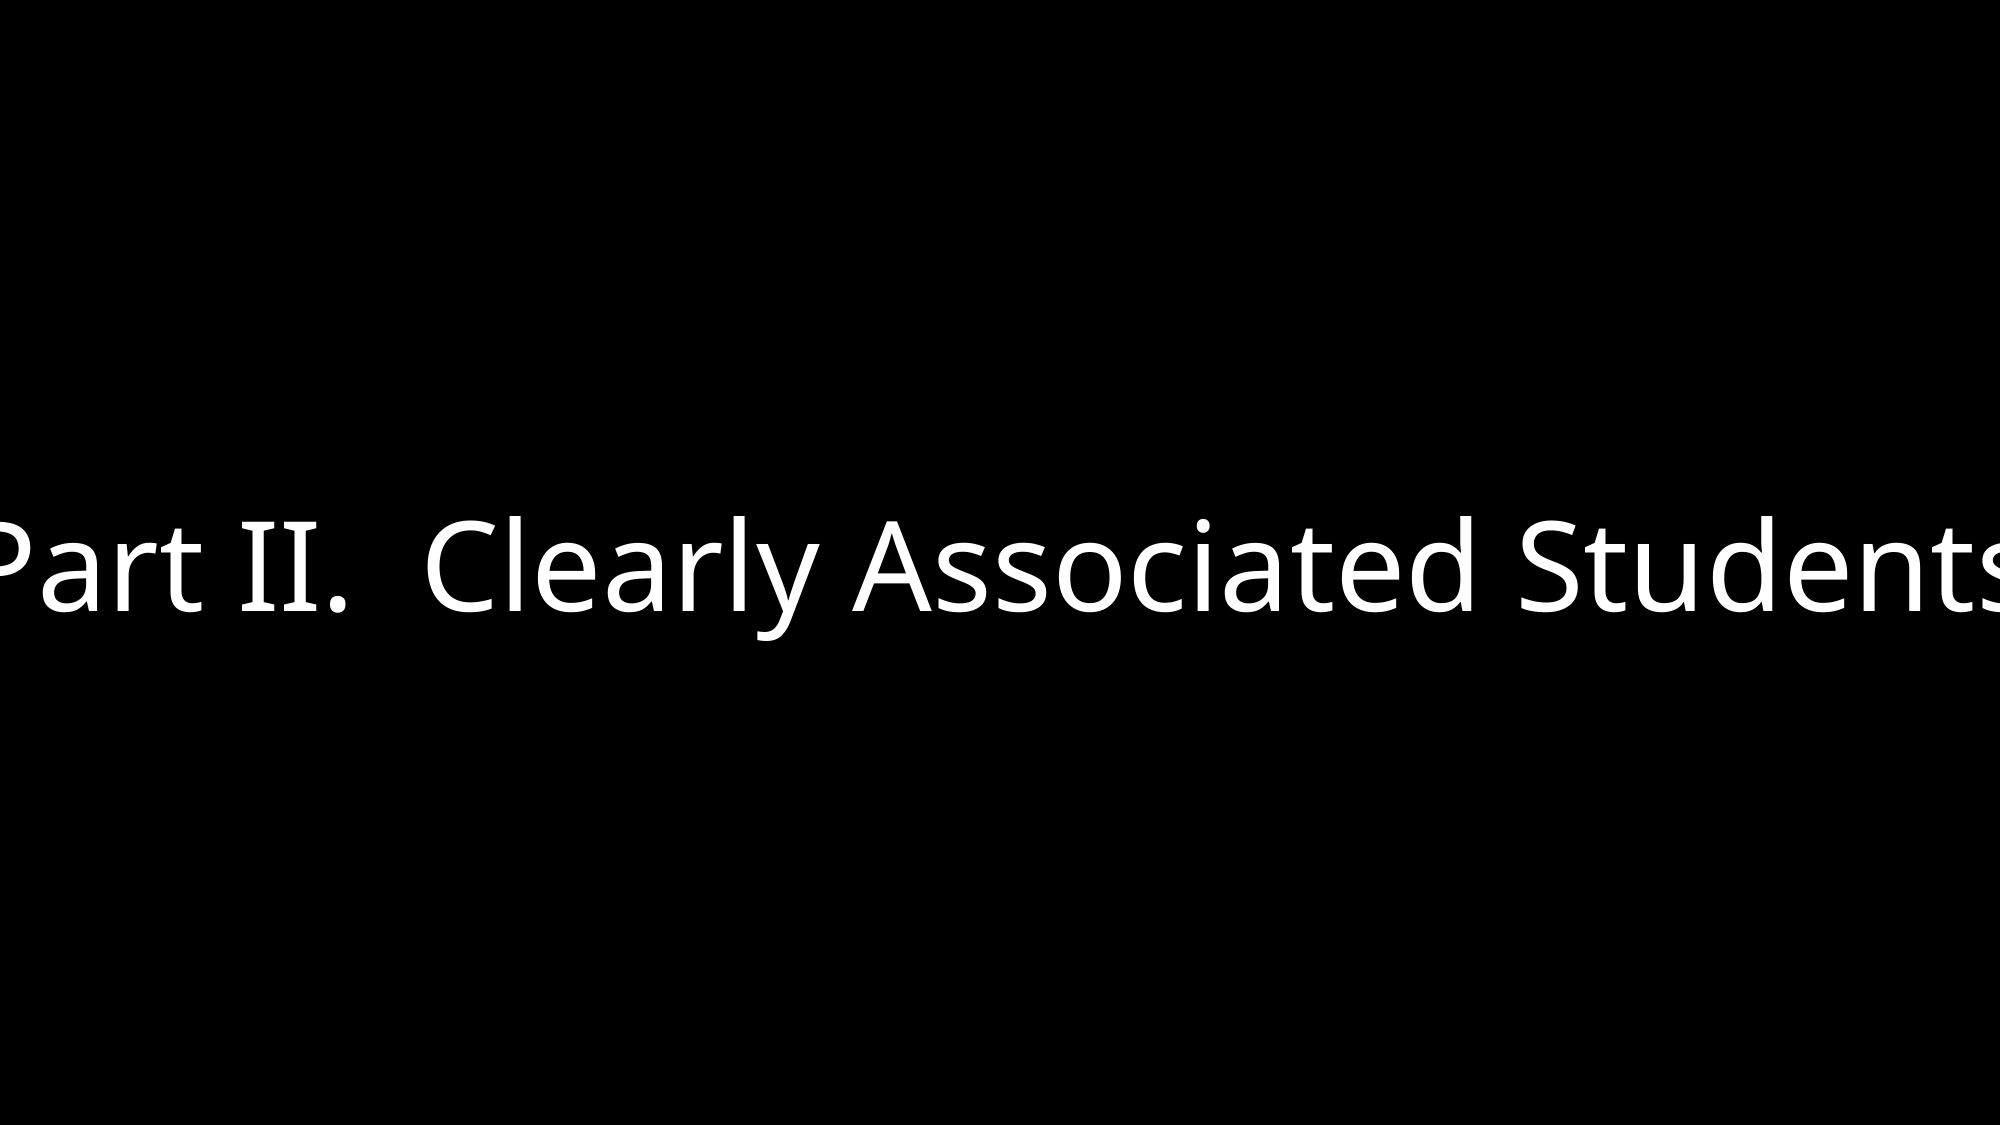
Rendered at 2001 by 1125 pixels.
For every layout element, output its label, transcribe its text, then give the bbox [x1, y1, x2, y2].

text_box Part II. Clearly Associated Students [0, 479, 2000, 644]
